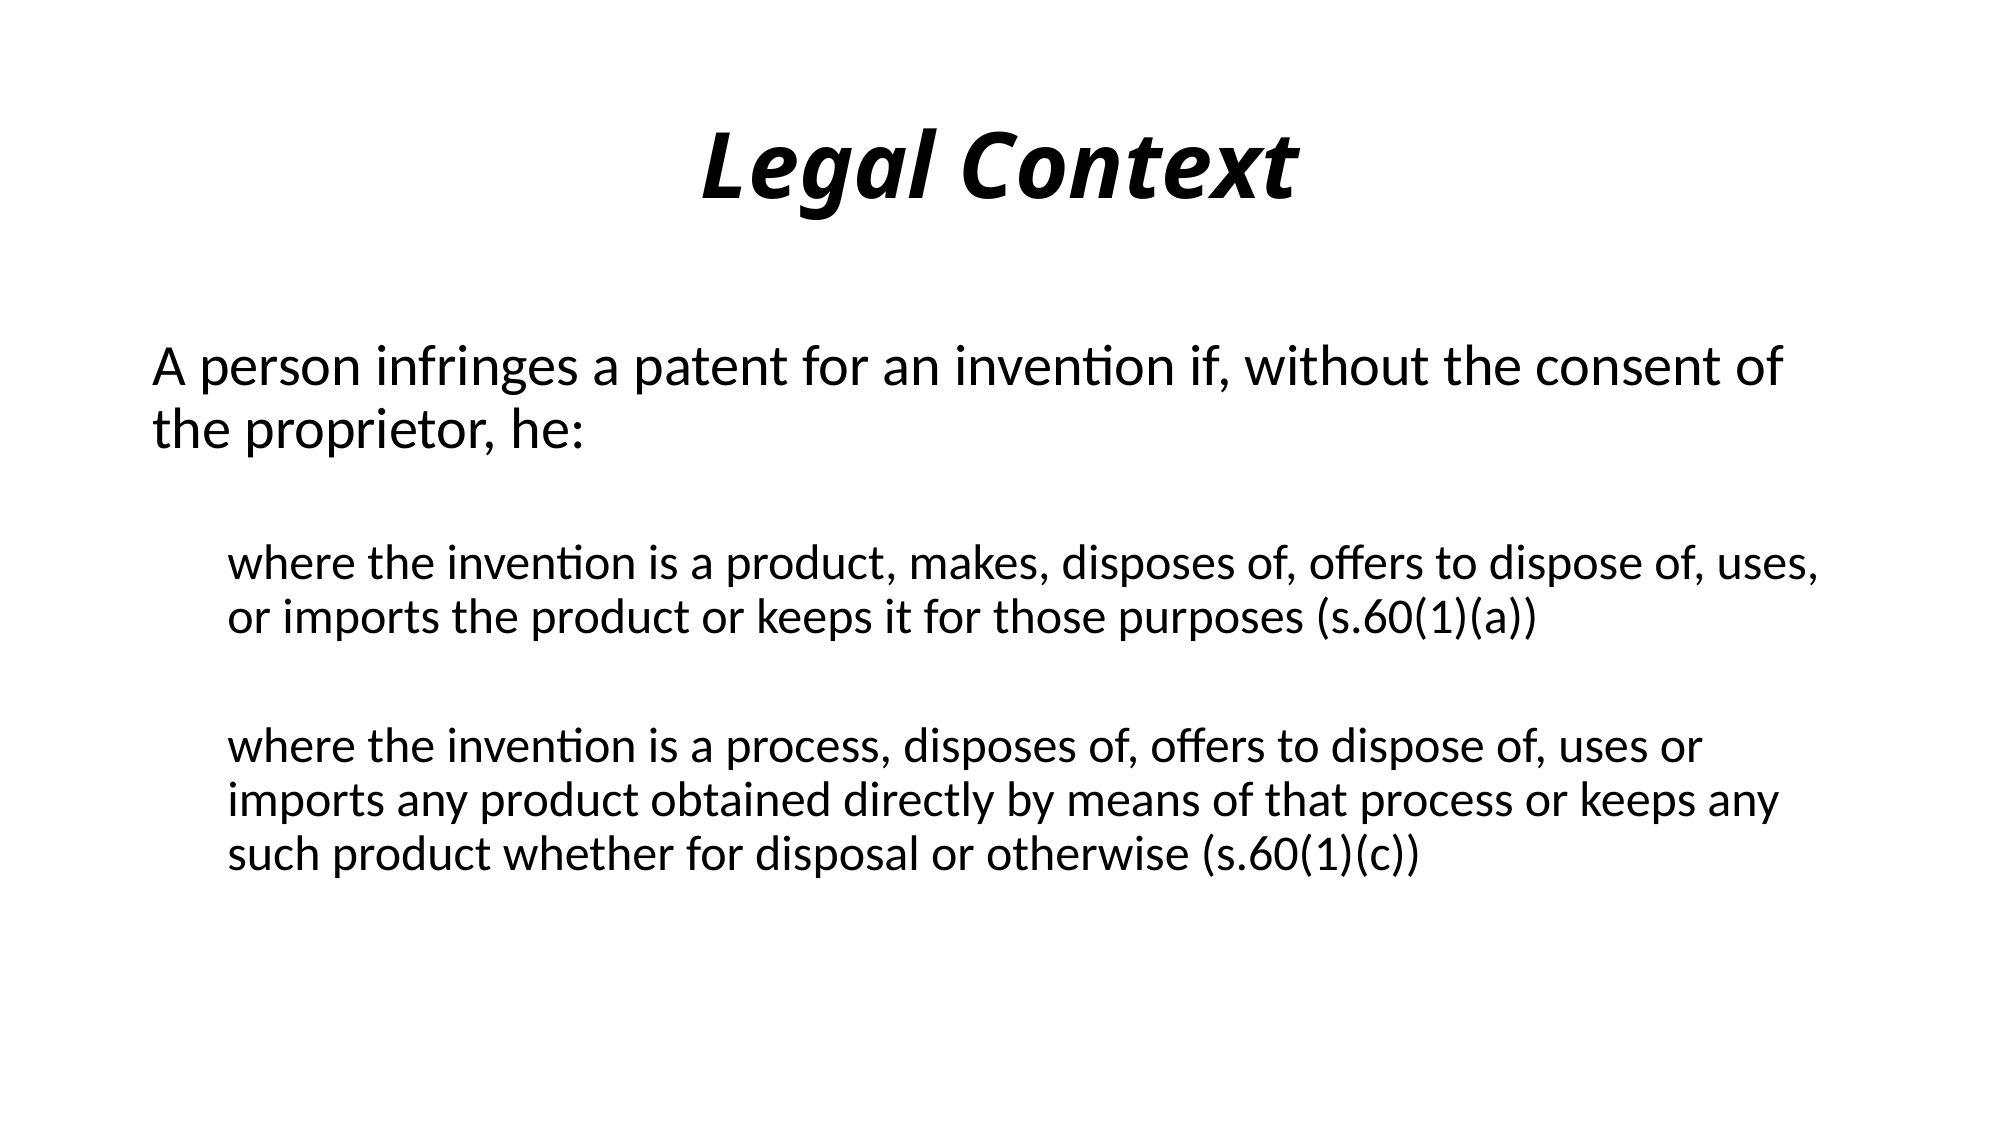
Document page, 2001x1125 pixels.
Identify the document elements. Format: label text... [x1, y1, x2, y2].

list A person infringes a patent for an invention if, without the consent of the proprietor, he: where the invention is a product, makes, disposes of, offers to dispose of, uses, or imports the product or keeps it for those purposes (s.60(1)(a)) where the invention is a process, disposes of, offers to dispose of, uses or imports any product obtained directly by means of that process or keeps any such product whether for disposal or otherwise (s.60(1)(c)) [137, 237, 1863, 1014]
title Legal Context [137, 59, 1863, 237]
